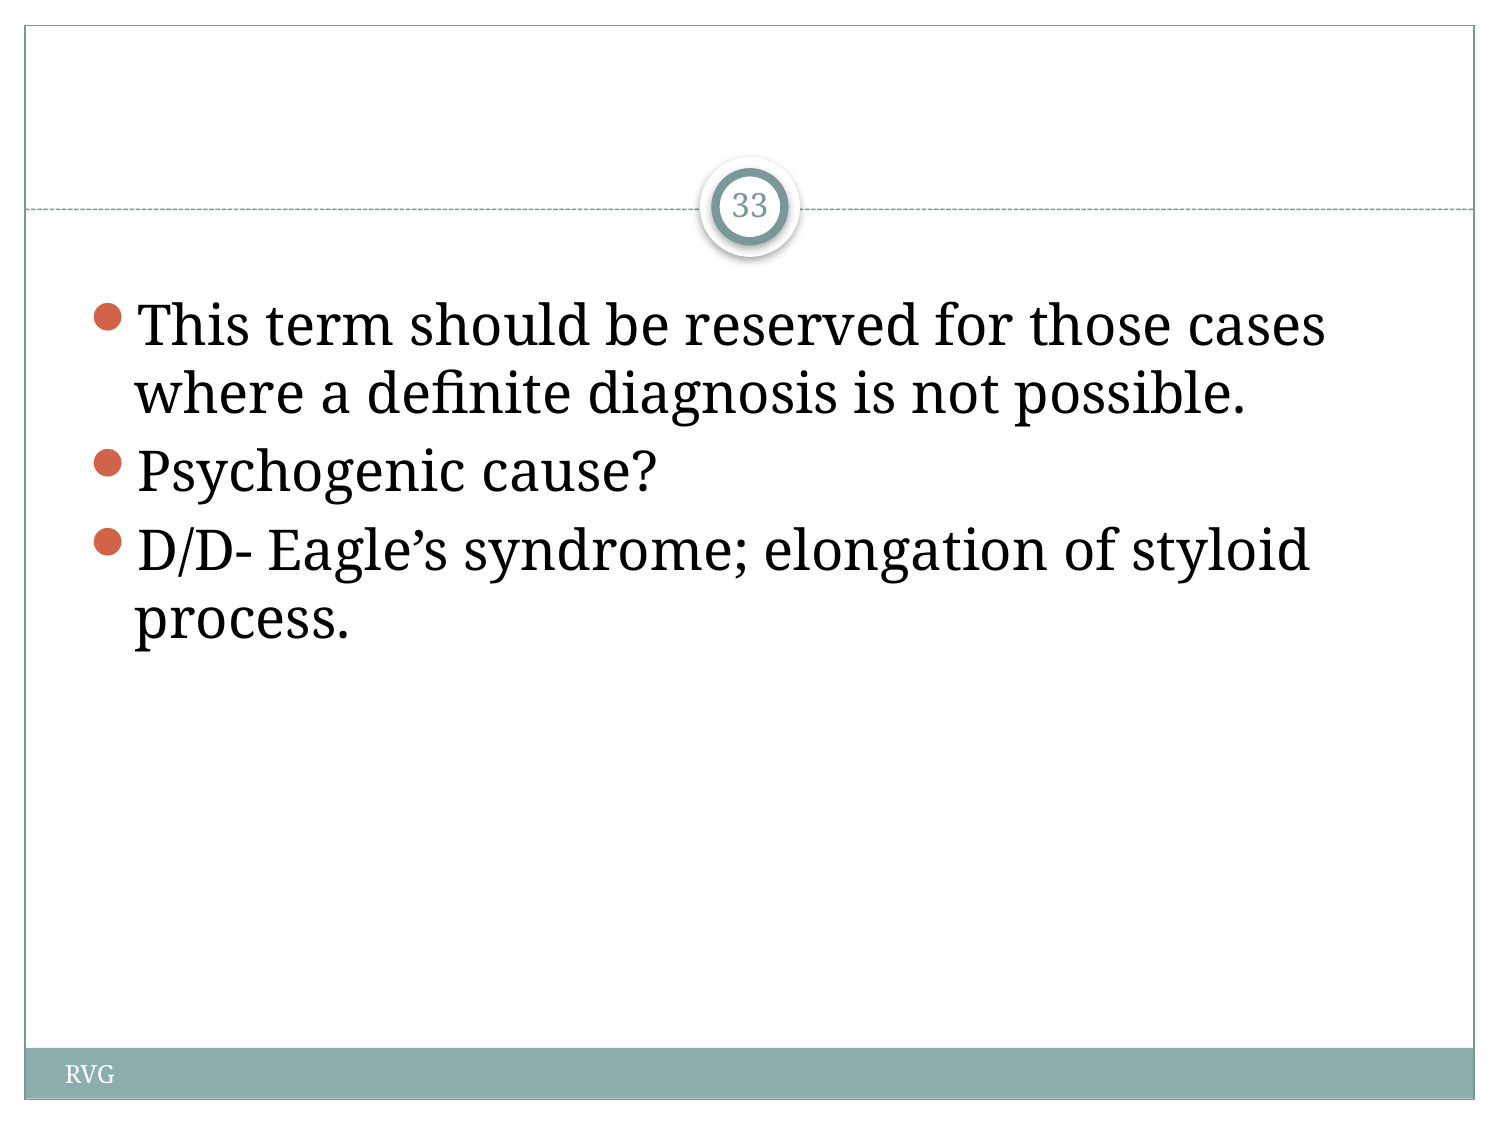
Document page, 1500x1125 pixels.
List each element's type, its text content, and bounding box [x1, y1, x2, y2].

slide_number 33 [712, 170, 788, 243]
list This term should be reserved for those cases where a definite diagnosis is not possible. Psychogenic cause? D/D- Eagle’s syndrome; elongation of styloid process. [75, 45, 1425, 1006]
footer RVG [50, 1051, 638, 1112]
